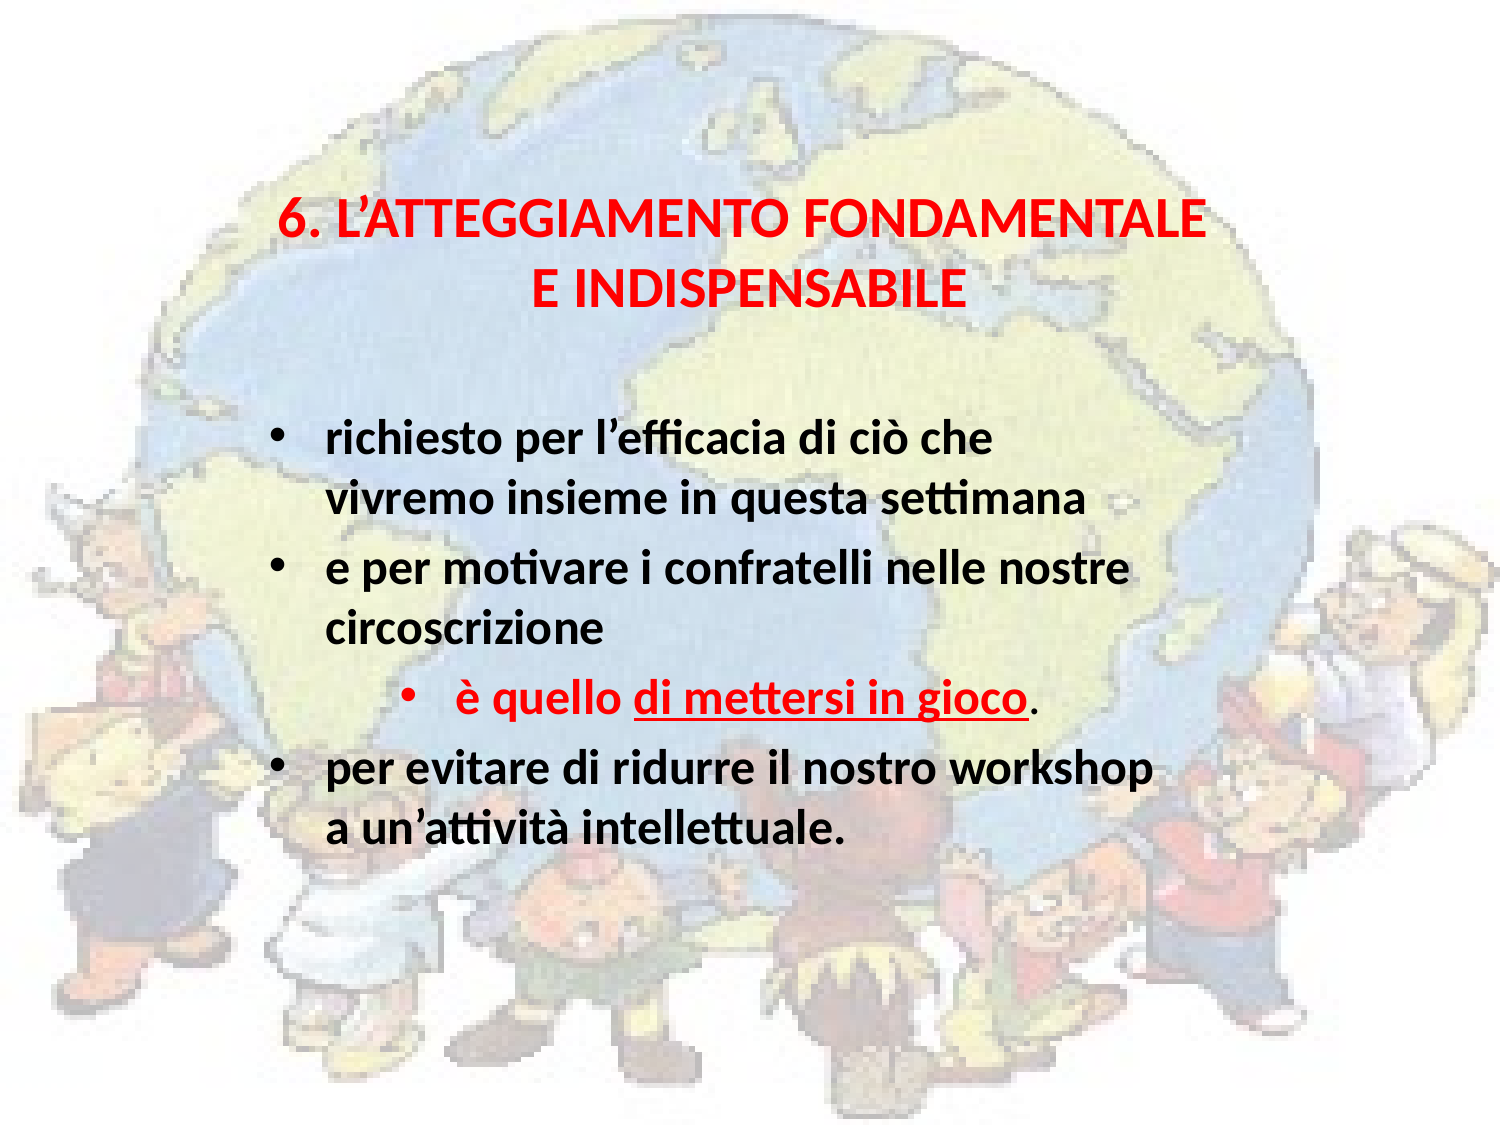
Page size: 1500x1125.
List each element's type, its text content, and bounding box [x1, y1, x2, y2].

list richiesto per l’efficacia di ciò che vivremo insieme in questa settimana e per motivare i confratelli nelle nostre circoscrizione è quello di mettersi in gioco. per evitare di ridurre il nostro workshop a un’attività intellettuale. [253, 397, 1188, 982]
title 6. L’ATTEGGIAMENTO FONDAMENTALE E INDISPENSABILE [75, 137, 1425, 362]
